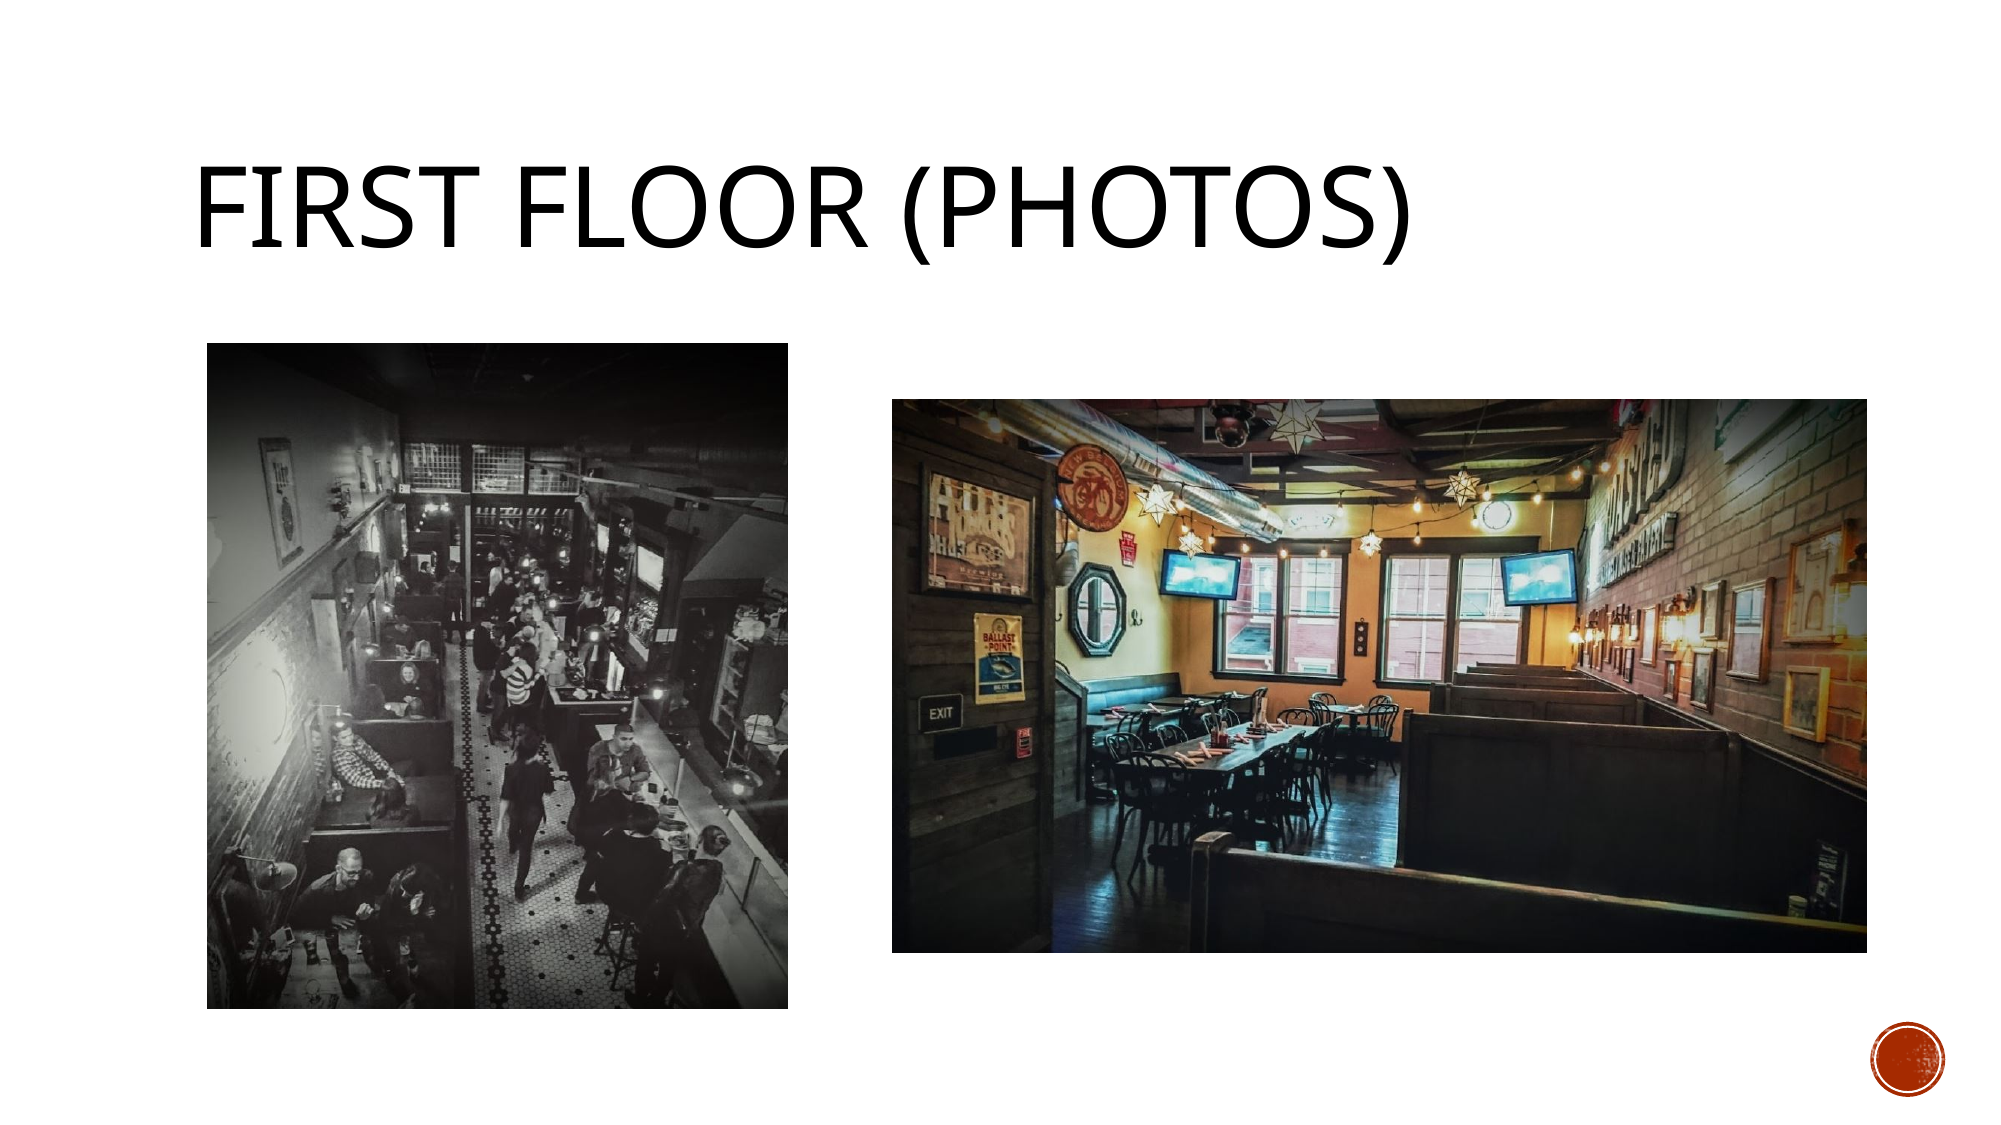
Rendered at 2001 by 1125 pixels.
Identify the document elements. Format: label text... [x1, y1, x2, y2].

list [211, 347, 786, 1007]
picture [207, 343, 788, 1009]
picture [892, 399, 1867, 953]
title First Floor (Photos) [175, 79, 1826, 344]
